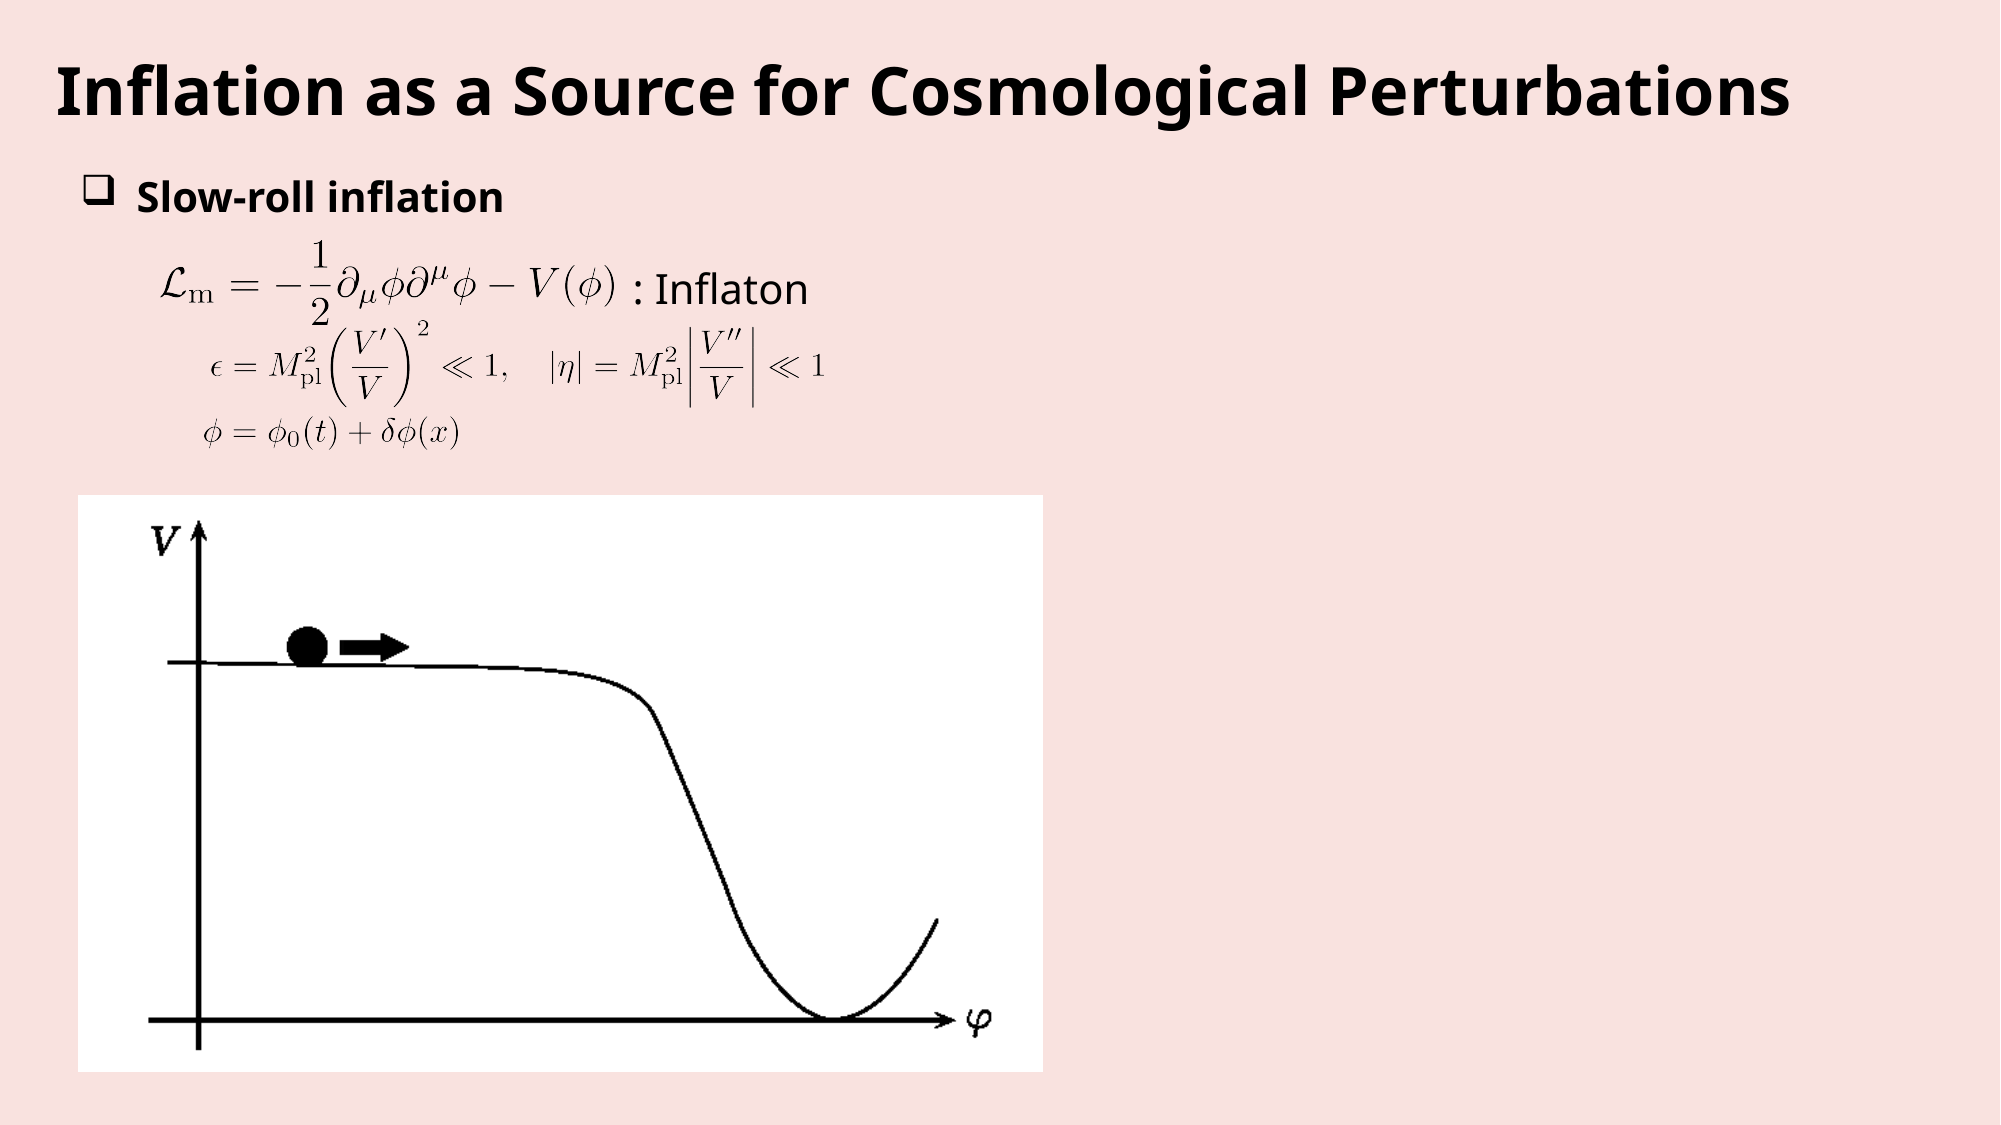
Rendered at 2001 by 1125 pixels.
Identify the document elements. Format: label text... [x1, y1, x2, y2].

picture [160, 239, 825, 409]
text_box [78, 495, 1044, 1073]
text_box : Inflaton [617, 255, 825, 319]
title Inflation as a Source for Cosmological Perturbations [41, 35, 1959, 153]
text_box Slow-roll inflation [65, 163, 520, 228]
picture [204, 415, 459, 451]
